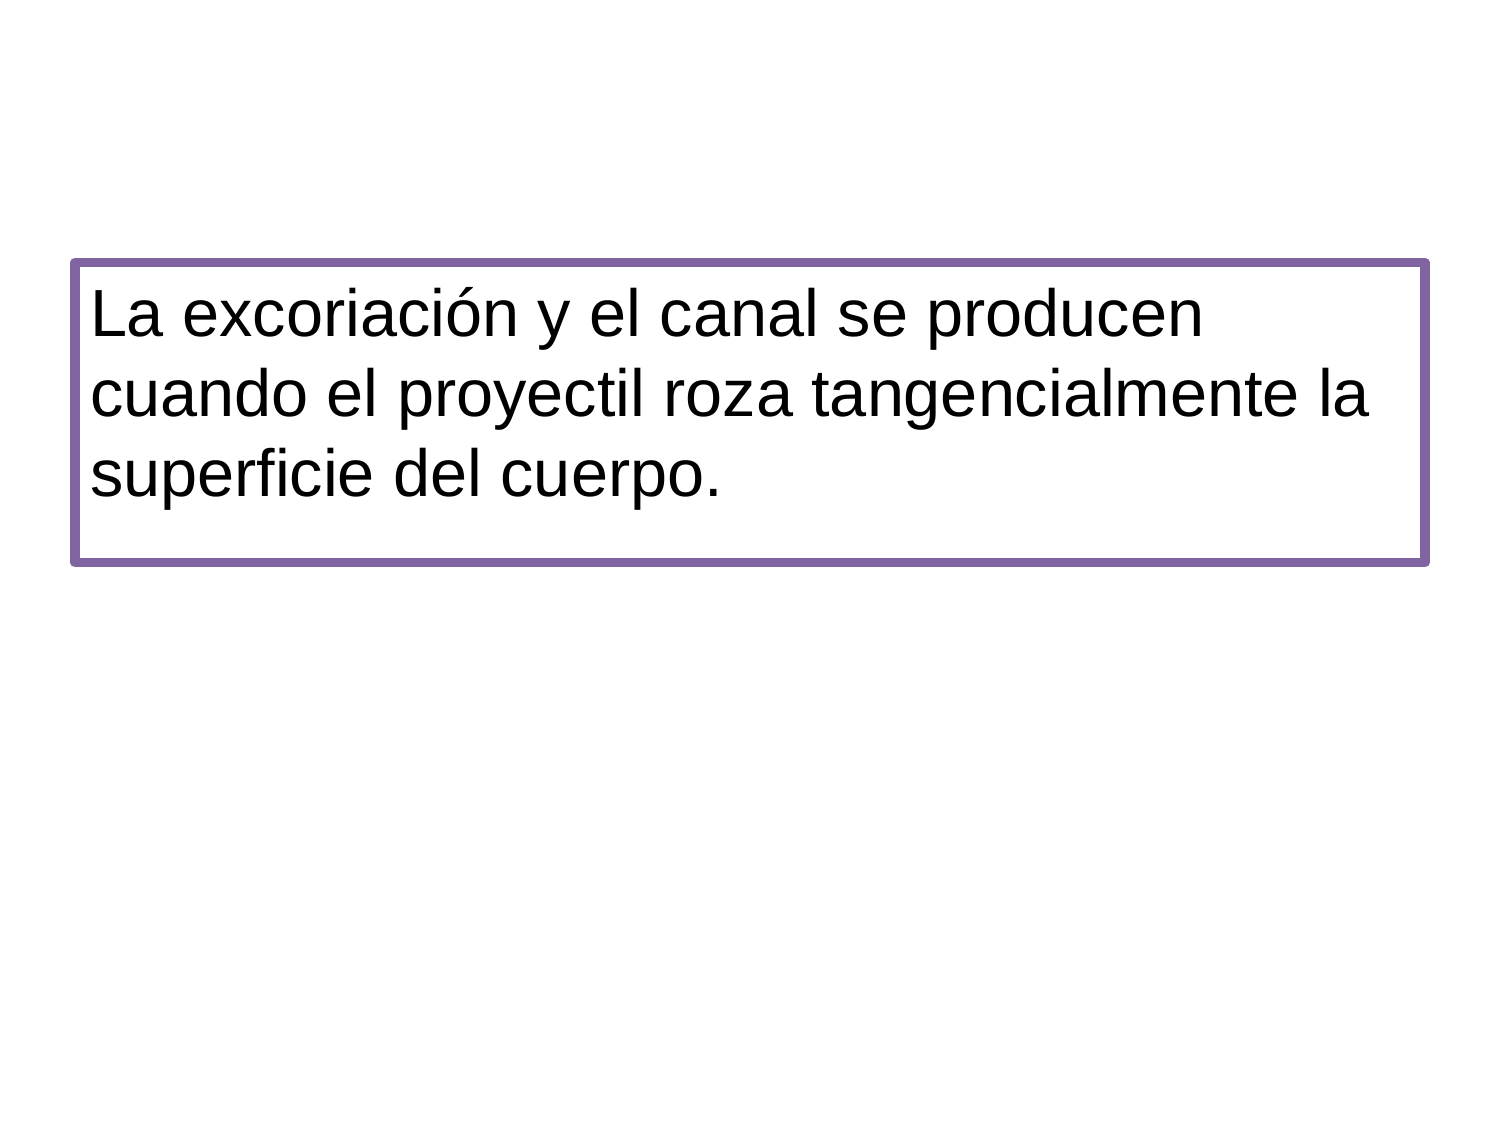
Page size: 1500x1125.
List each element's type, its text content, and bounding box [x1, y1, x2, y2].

list La excoriación y el canal se producen cuando el proyectil roza tangencialmente la superficie del cuerpo. [73, 260, 1427, 565]
